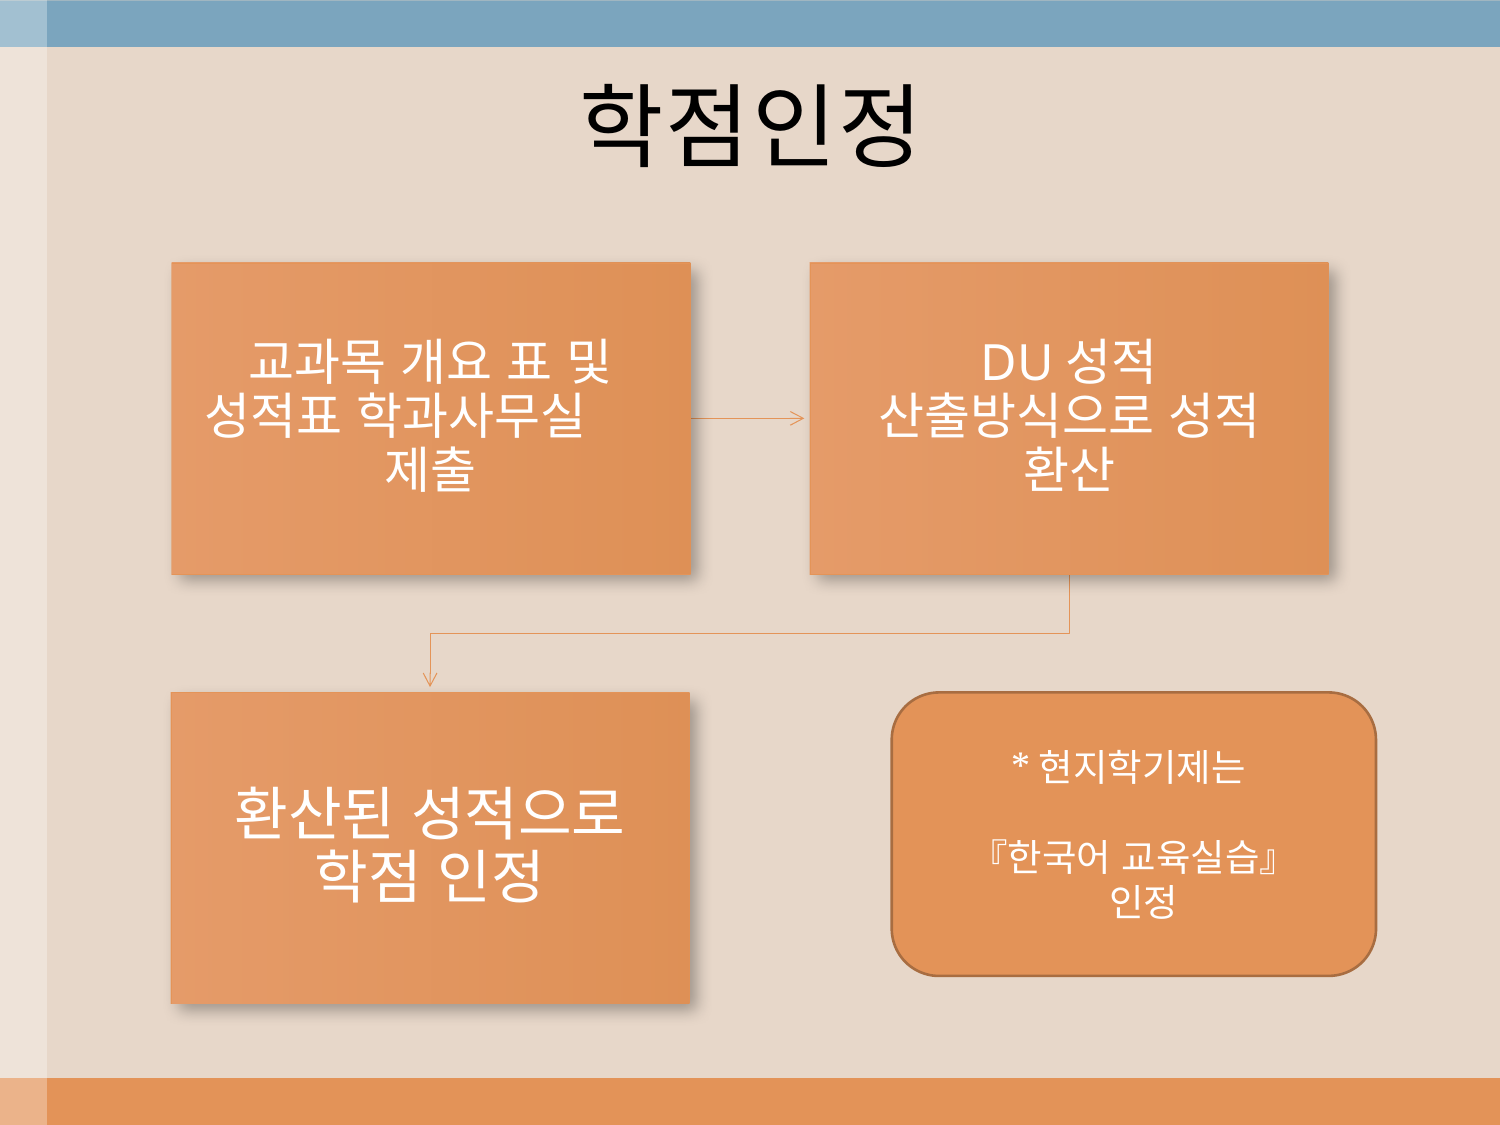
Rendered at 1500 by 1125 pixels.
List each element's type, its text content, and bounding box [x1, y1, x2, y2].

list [74, 262, 1425, 1005]
title 학점인정 [49, 46, 1454, 202]
